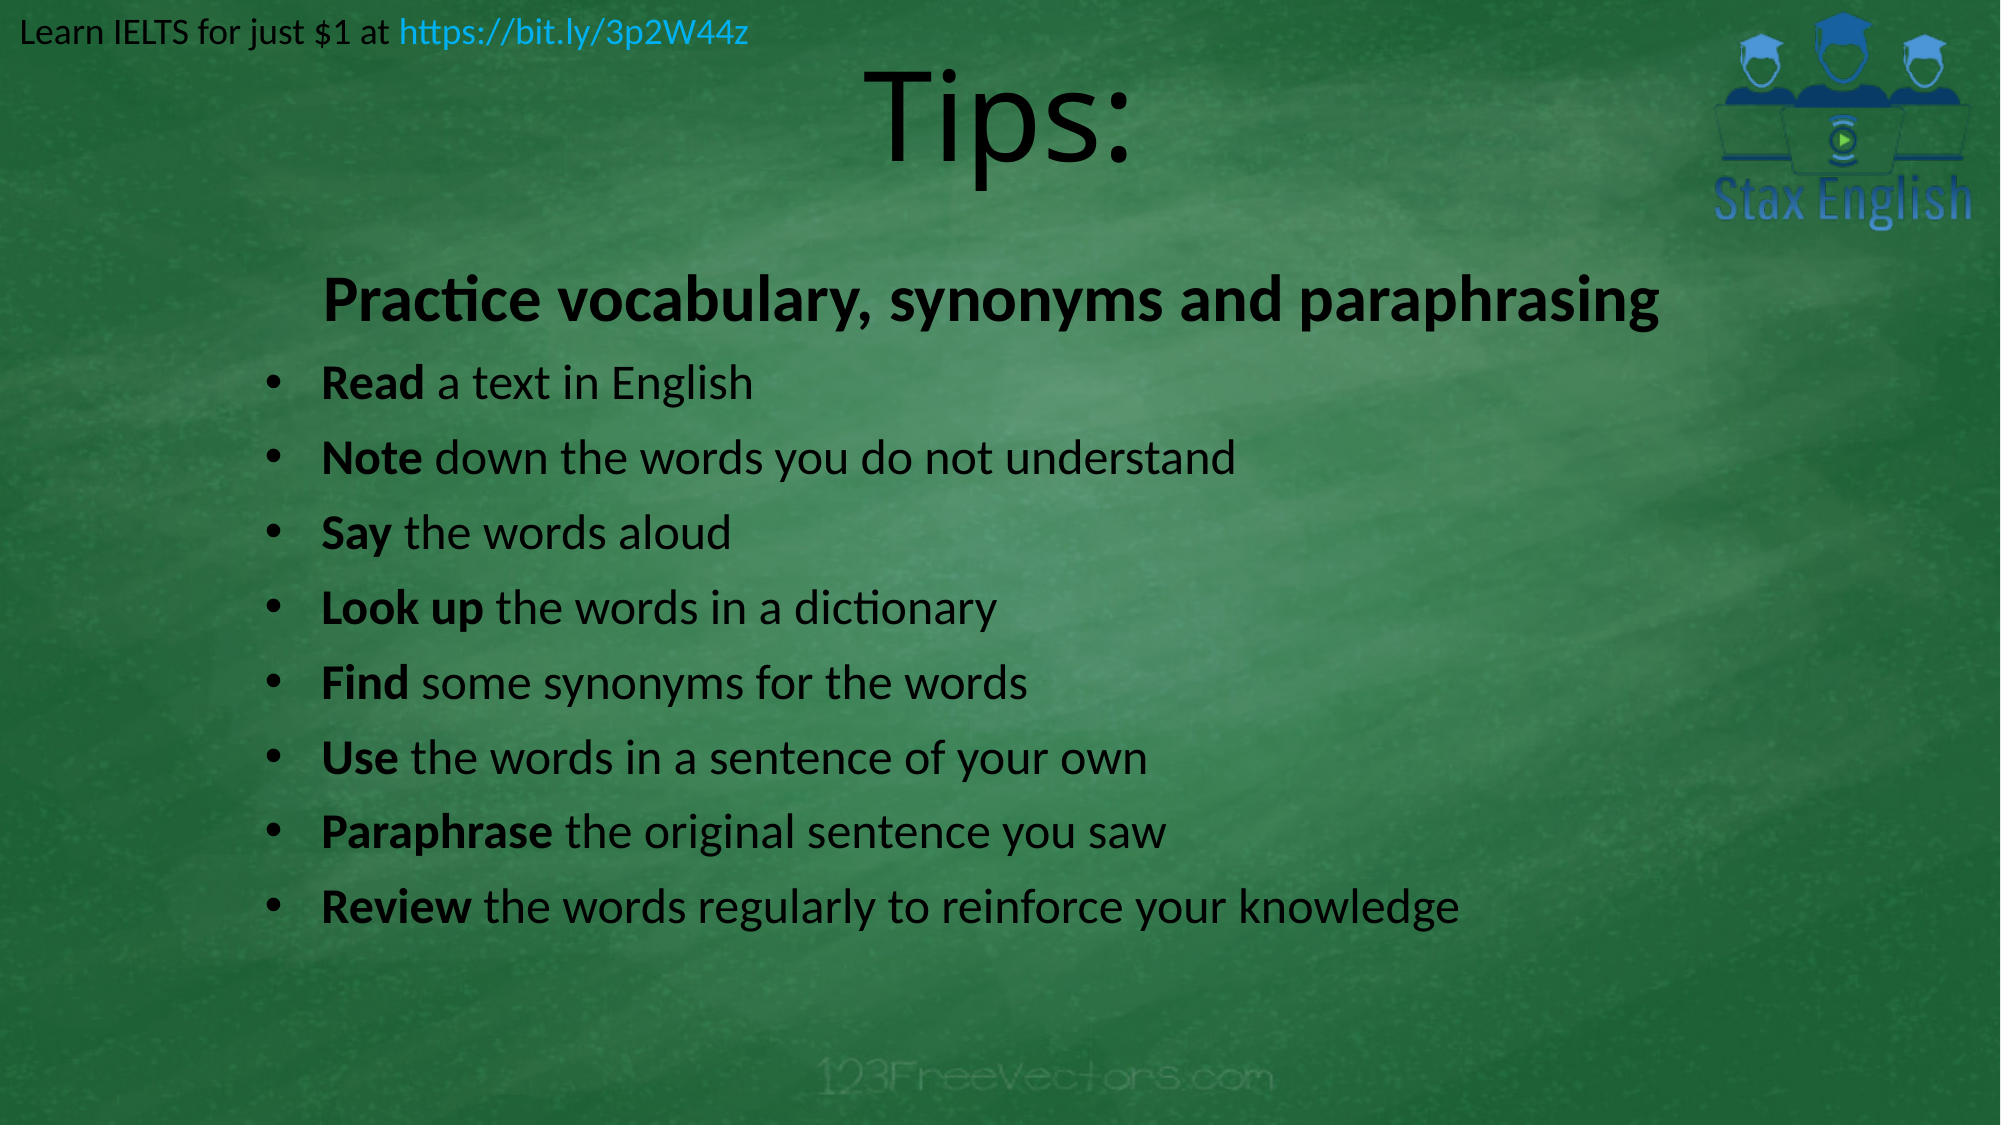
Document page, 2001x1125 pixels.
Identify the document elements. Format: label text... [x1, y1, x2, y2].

picture [0, 0, 2001, 1125]
title Tips: [249, 0, 1673, 196]
subtitle Practice vocabulary, synonyms and paraphrasing Read a text in English Note down the words you do not understand Say the words aloud Look up the words in a dictionary Find some synonyms for the words Use the words in a sentence of your own Paraphrase the original sentence you saw Review the words regularly to reinforce your knowledge [249, 256, 1750, 1085]
text_box Learn IELTS for just $1 at https://bit.ly/3p2W44z [4, 0, 765, 60]
